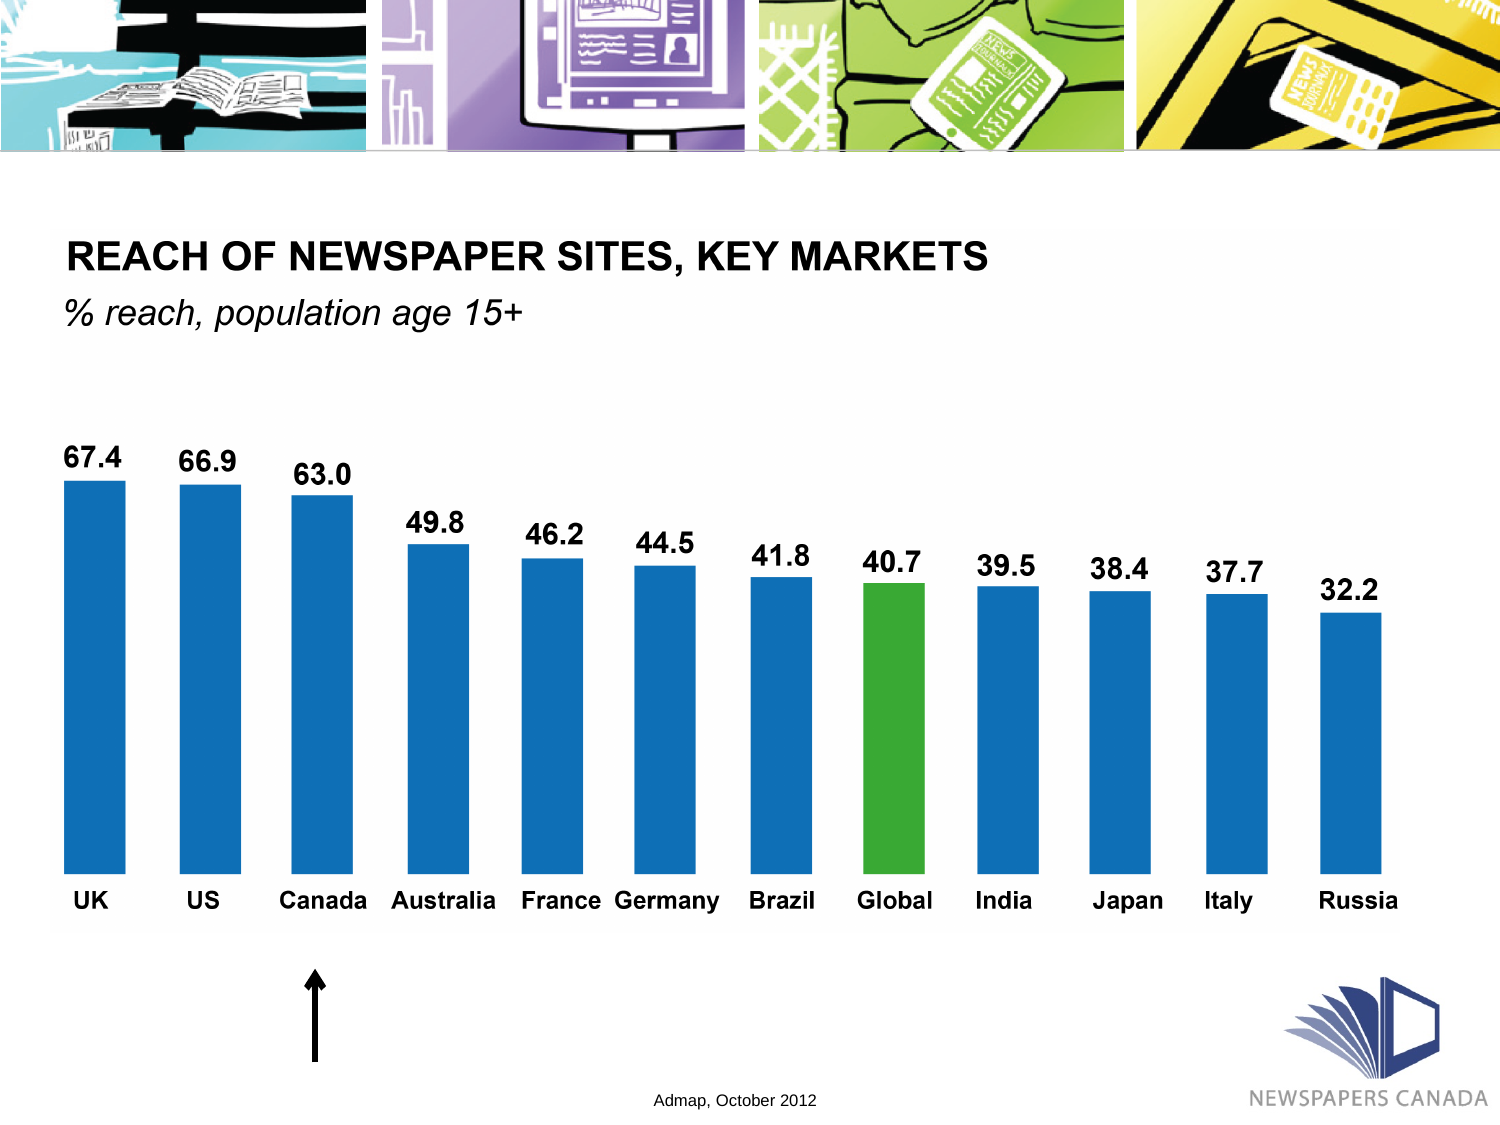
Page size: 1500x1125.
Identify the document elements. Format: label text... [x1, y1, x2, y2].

text_box Admap, October 2012 [638, 1081, 833, 1117]
picture [750, 0, 1500, 149]
picture [49, 229, 1401, 933]
picture [379, 0, 745, 149]
picture [0, 0, 367, 150]
picture [1231, 975, 1494, 1113]
